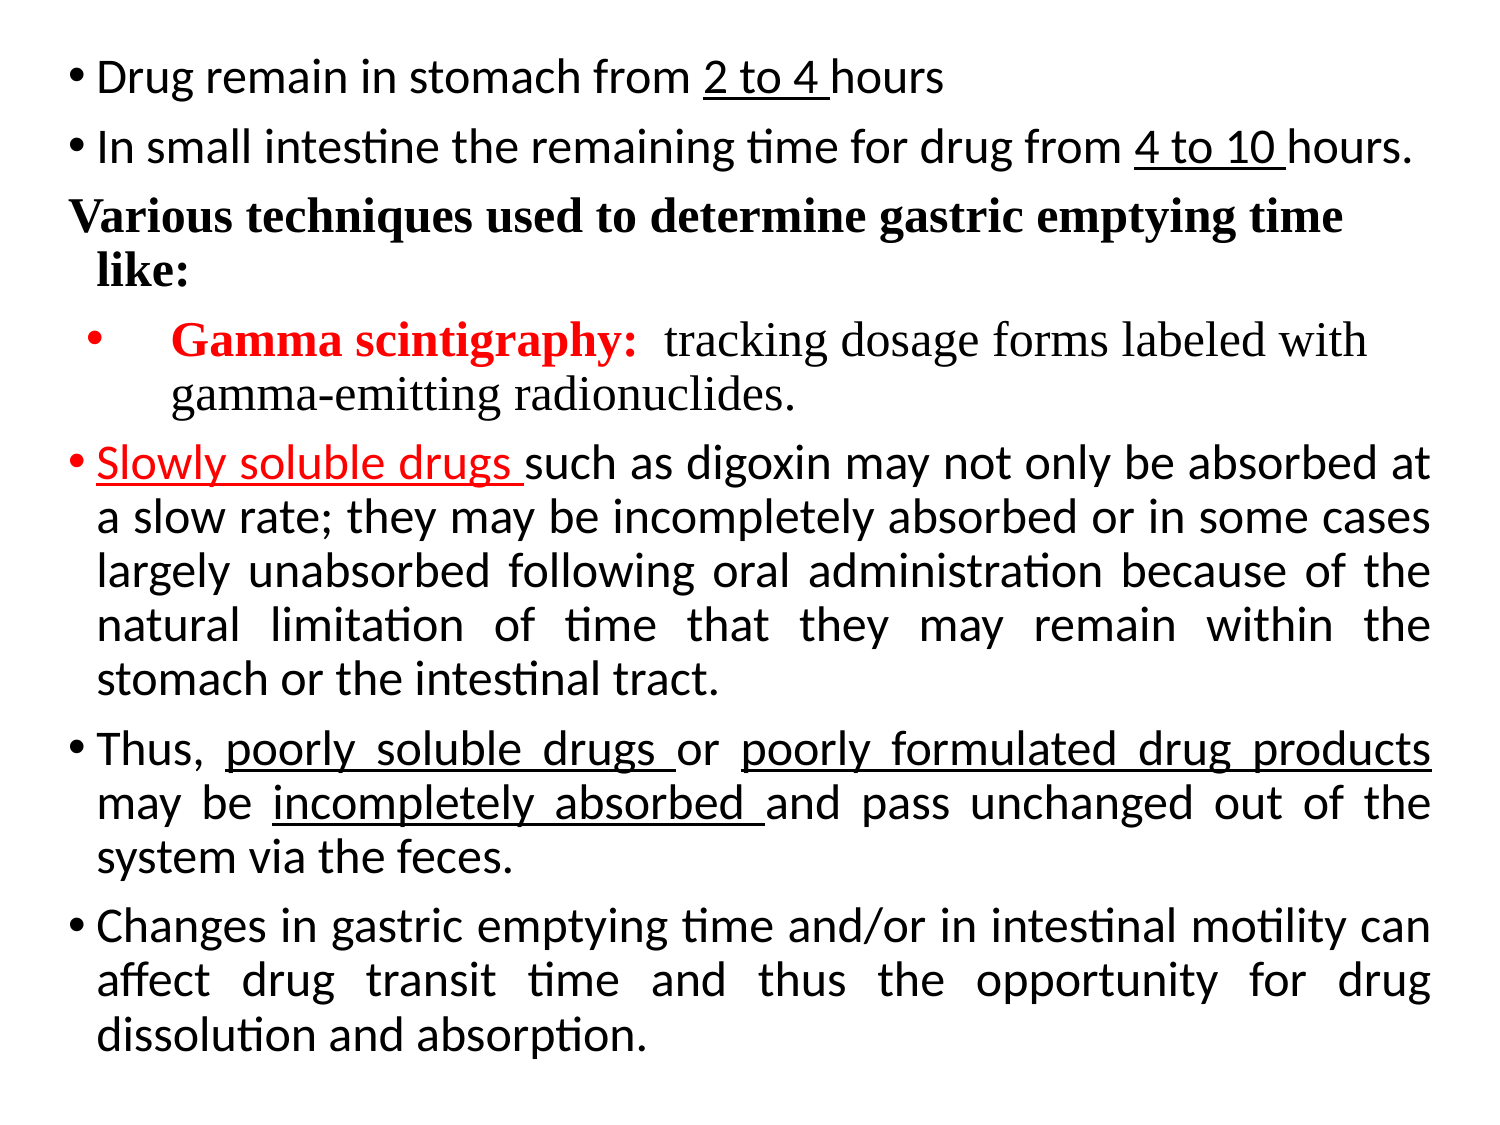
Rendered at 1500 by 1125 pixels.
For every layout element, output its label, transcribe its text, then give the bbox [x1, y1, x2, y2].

list Drug remain in stomach from 2 to 4 hours In small intestine the remaining time for drug from 4 to 10 hours. Various techniques used to determine gastric emptying time like: Gamma scintigraphy: tracking dosage forms labeled with gamma-emitting radionuclides. Slowly soluble drugs such as digoxin may not only be absorbed at a slow rate; they may be incompletely absorbed or in some cases largely unabsorbed following oral administration because of the natural limitation of time that they may remain within the stomach or the intestinal tract. Thus, poorly soluble drugs or poorly formulated drug products may be incompletely absorbed and pass unchanged out of the system via the feces. Changes in gastric emptying time and/or in intestinal motility can affect drug transit time and thus the opportunity for drug dissolution and absorption. [53, 42, 1447, 1012]
